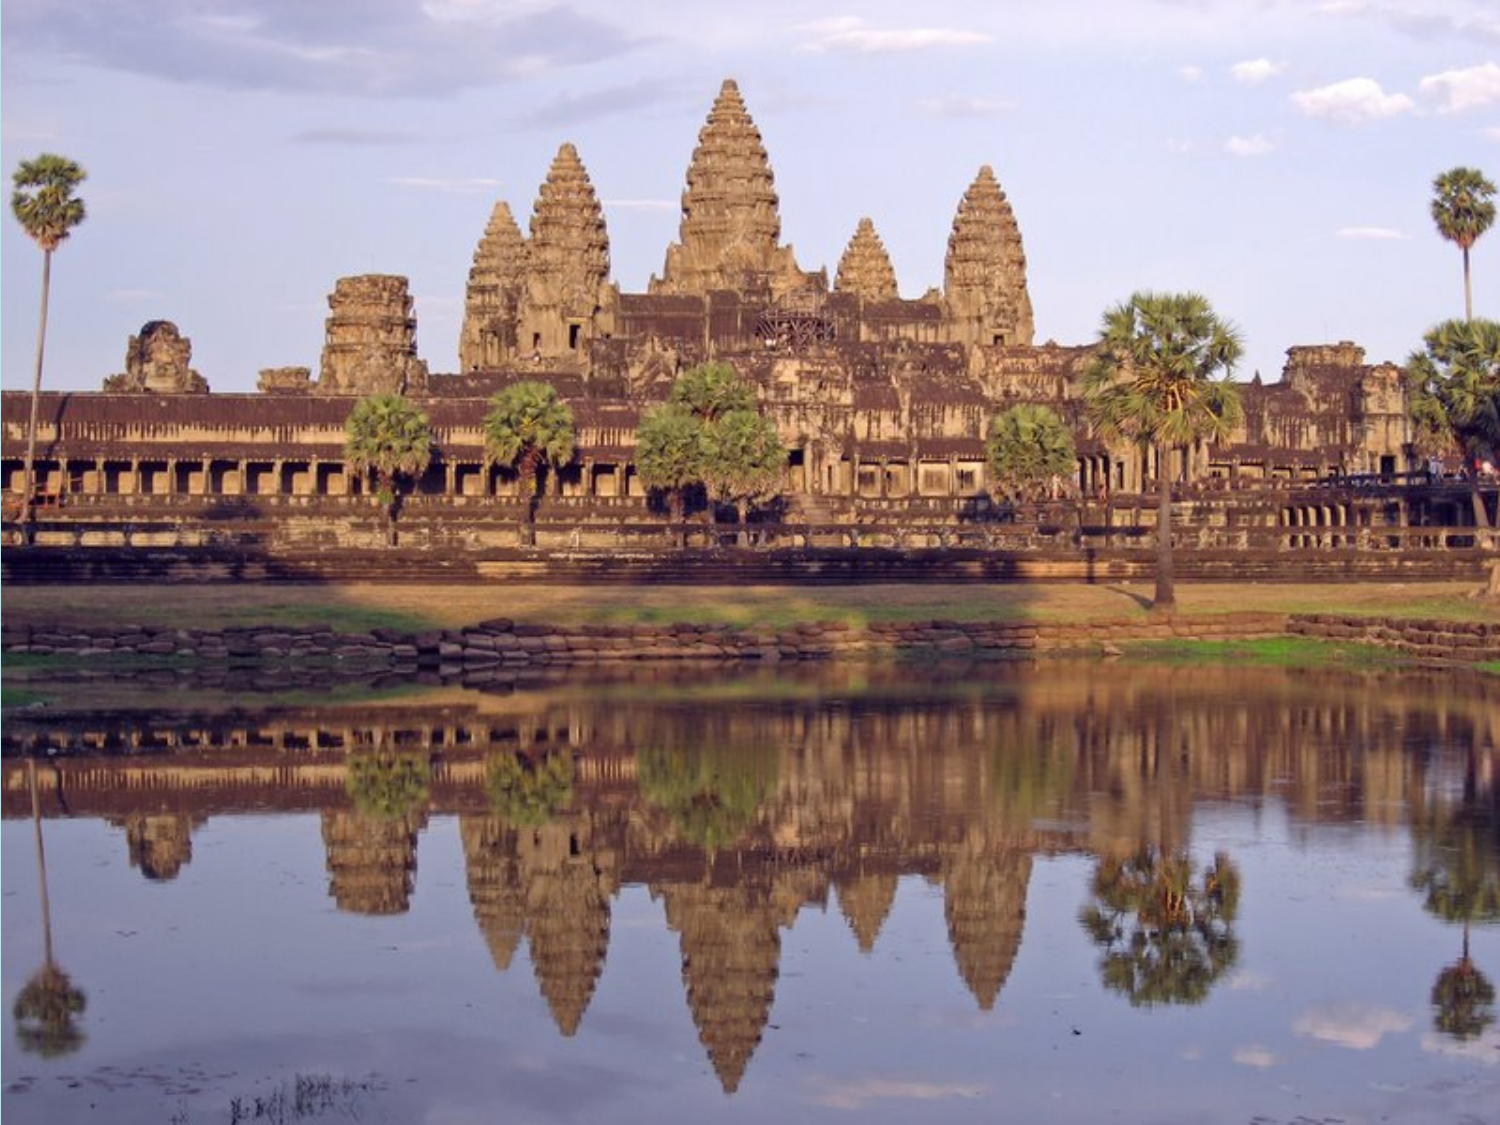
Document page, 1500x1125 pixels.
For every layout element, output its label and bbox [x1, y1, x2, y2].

list [1, 0, 1500, 1125]
